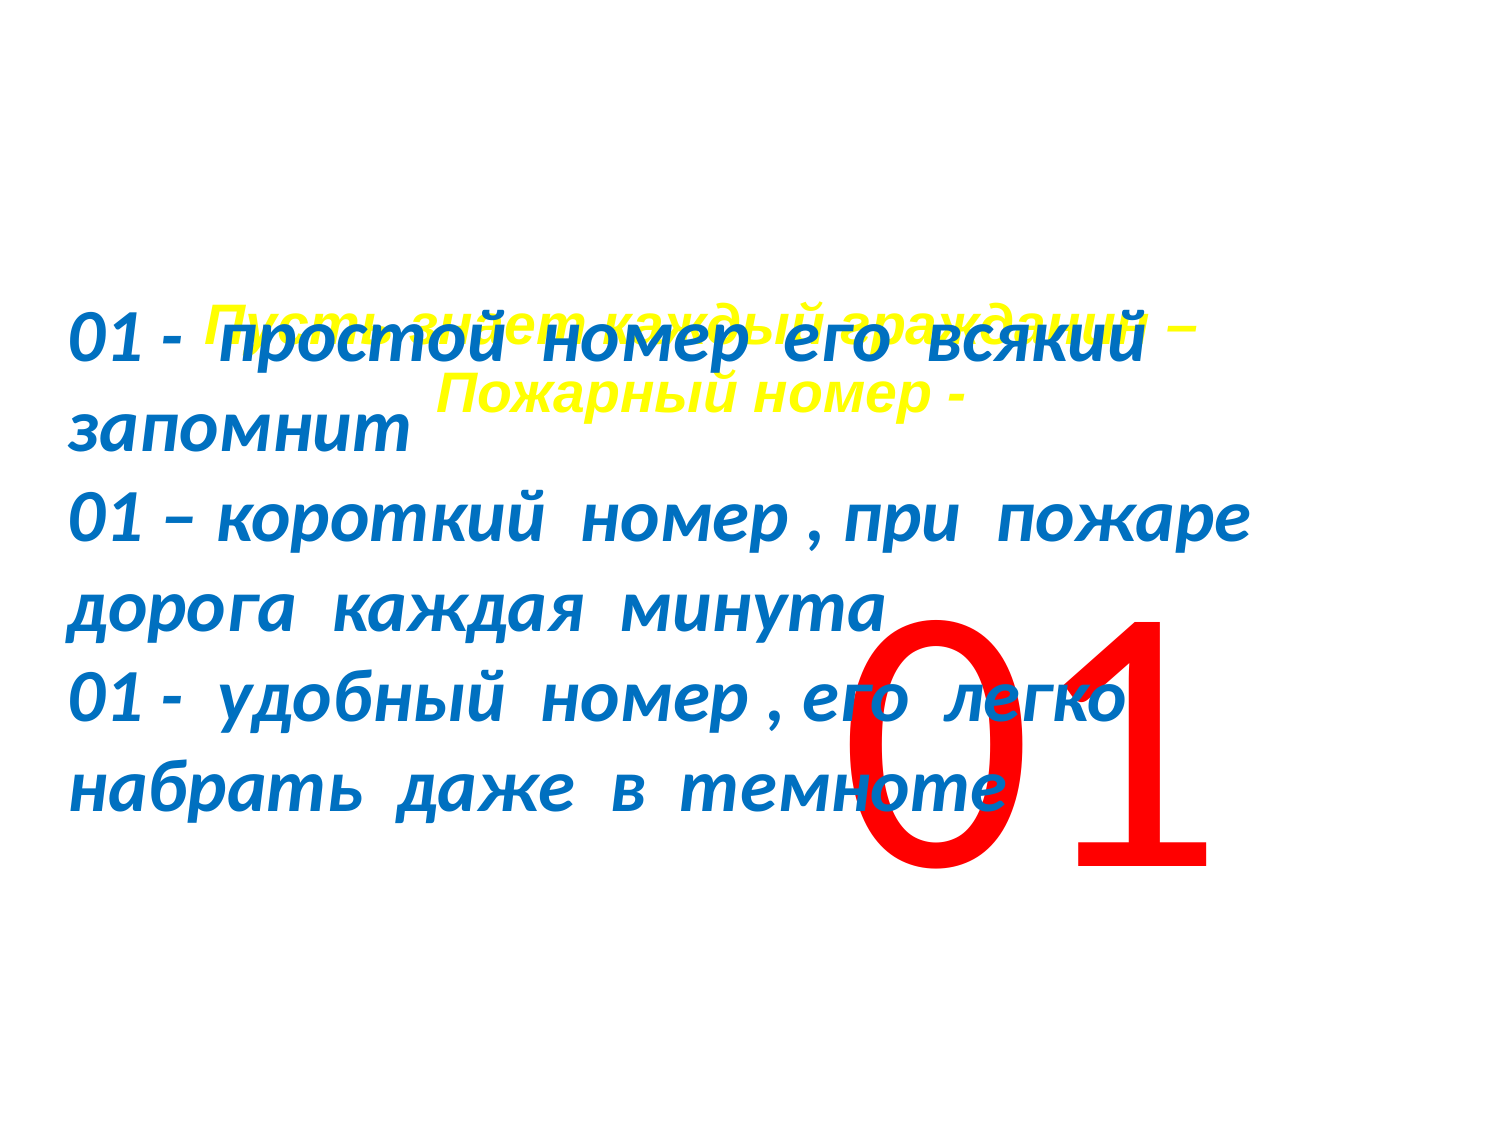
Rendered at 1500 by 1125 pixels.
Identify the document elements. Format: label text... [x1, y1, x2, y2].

list 01 [608, 479, 1457, 954]
text_box 01 - простой номер его всякий запомнит 01 – короткий номер , при пожаре дорога каждая минута 01 - удобный номер , его легко набрать даже в темноте [53, 278, 1424, 834]
